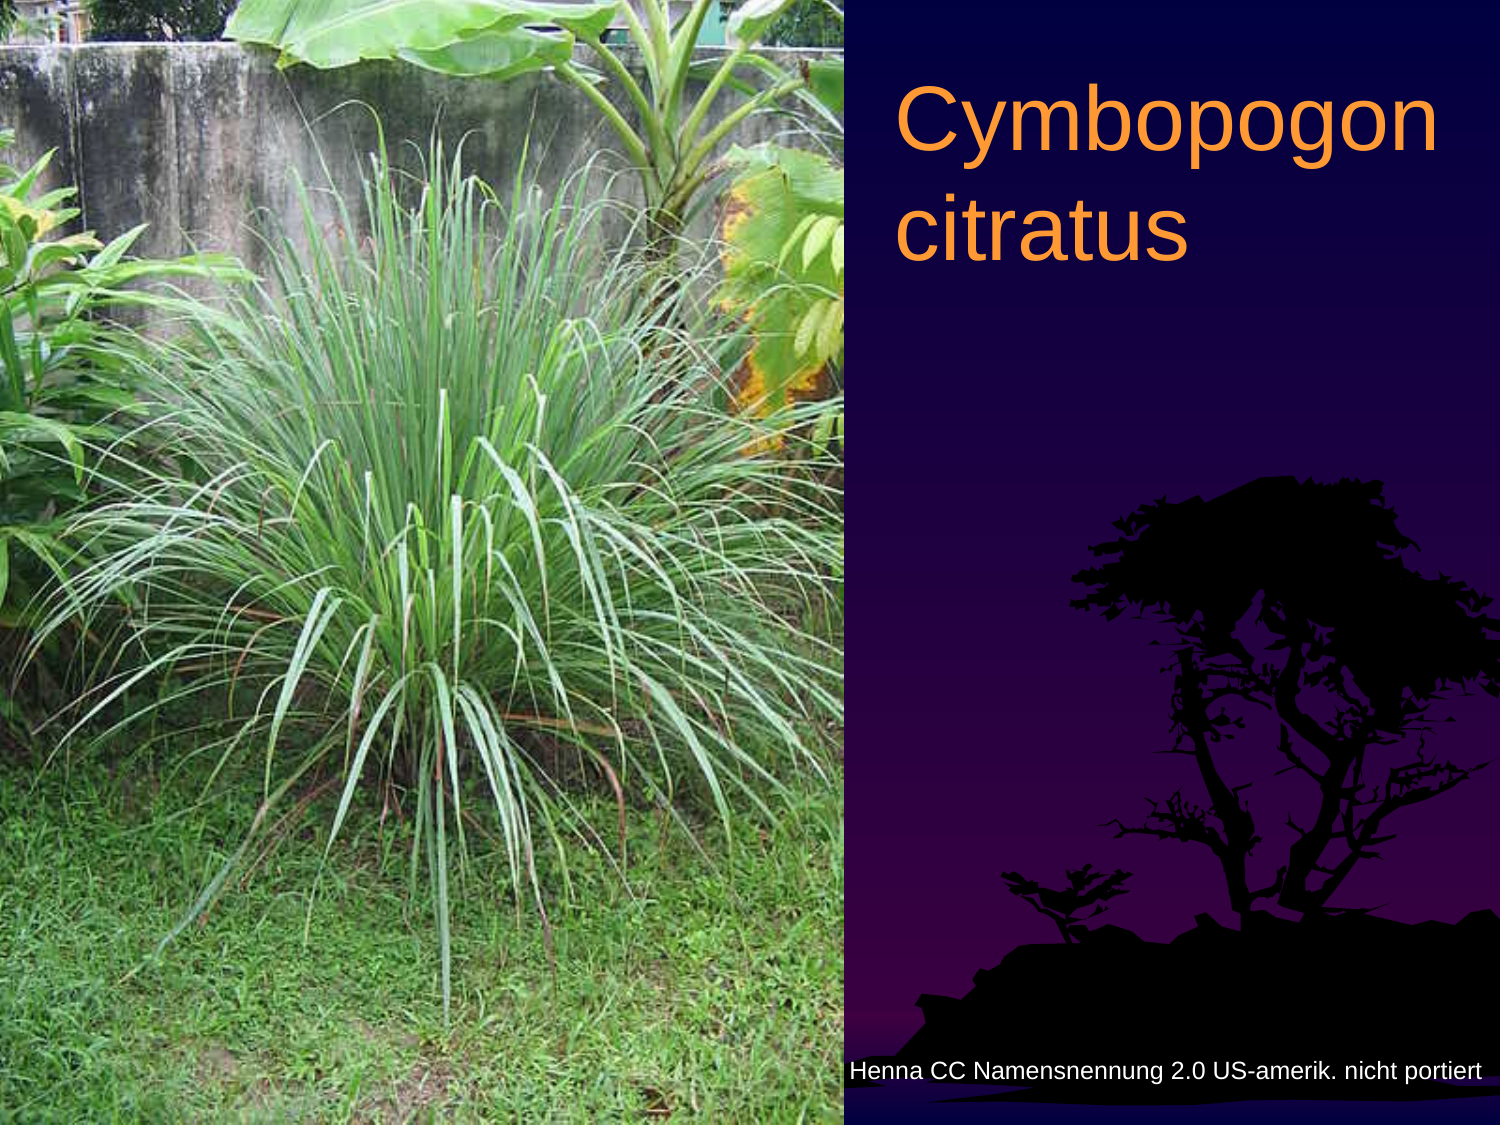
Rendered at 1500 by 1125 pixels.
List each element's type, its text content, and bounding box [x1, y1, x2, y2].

title Cymbopogon citratus [879, 74, 1500, 263]
picture [0, 0, 844, 1125]
text_box Henna CC Namensnennung 2.0 US-amerik. nicht portiert [848, 1046, 1499, 1092]
